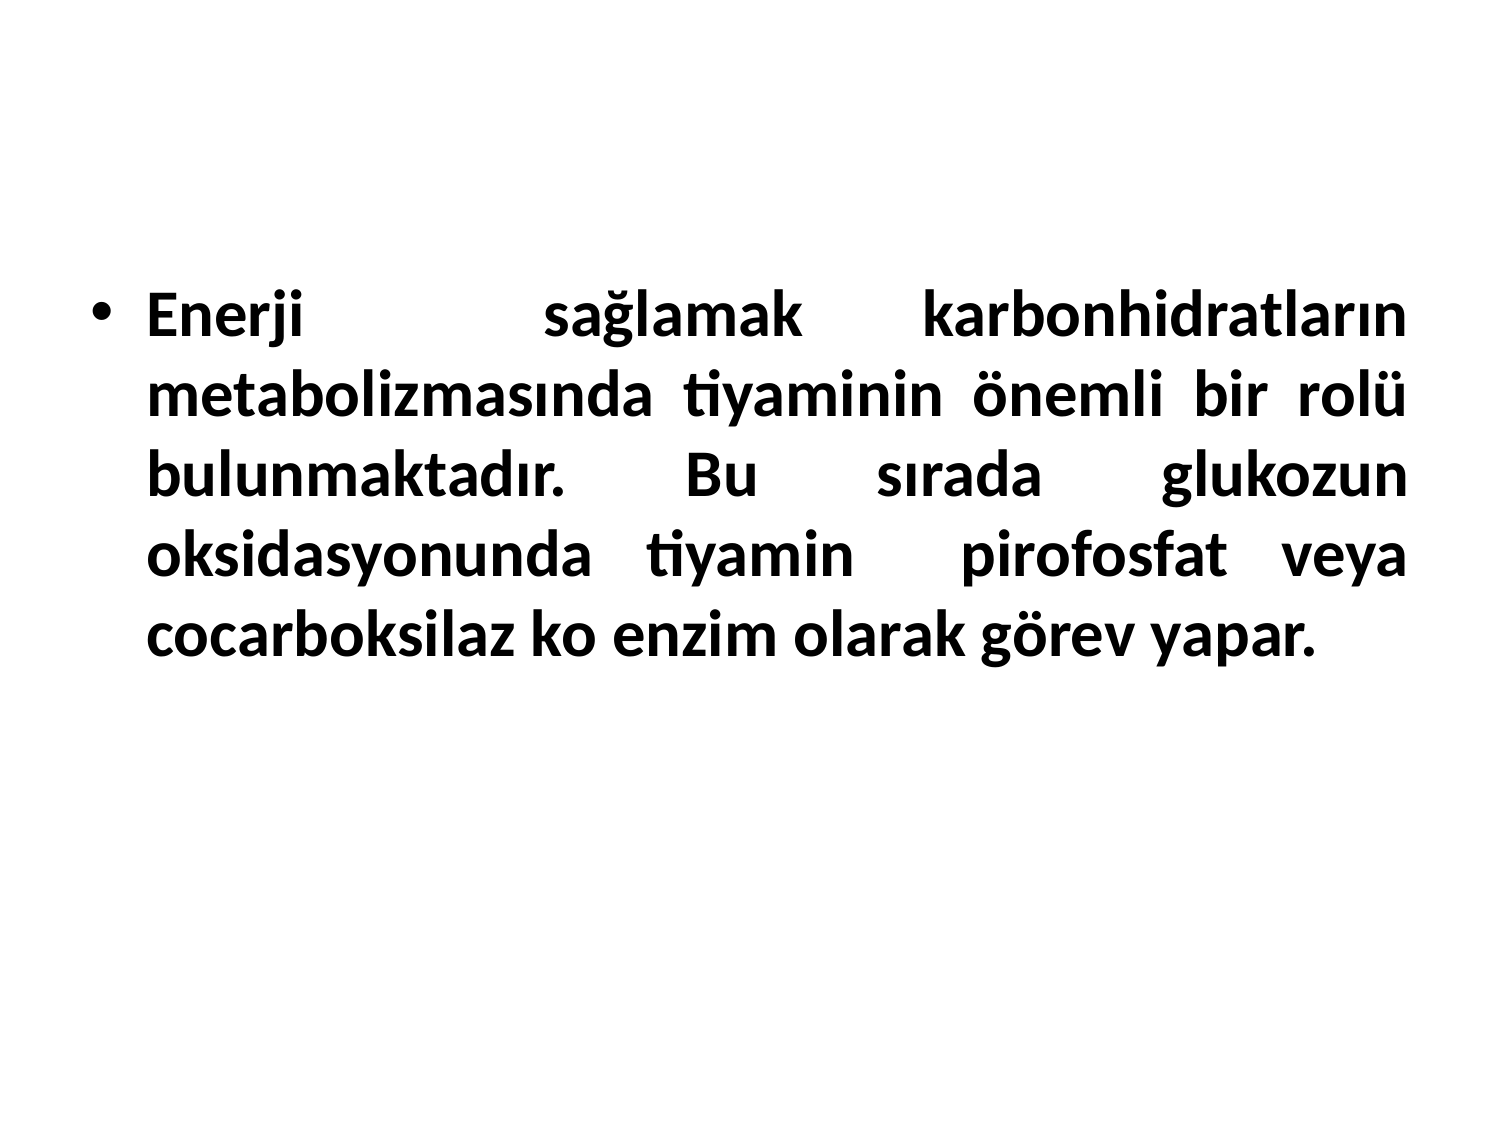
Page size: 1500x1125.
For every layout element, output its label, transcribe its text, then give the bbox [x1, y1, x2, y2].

list Enerji sağlamak karbonhidratların metabolizmasında tiyaminin önemli bir rolü bulunmaktadır. Bu sırada glukozun oksidasyonunda tiyamin pirofosfat veya cocarboksilaz ko enzim olarak görev yapar. [75, 262, 1425, 1005]
